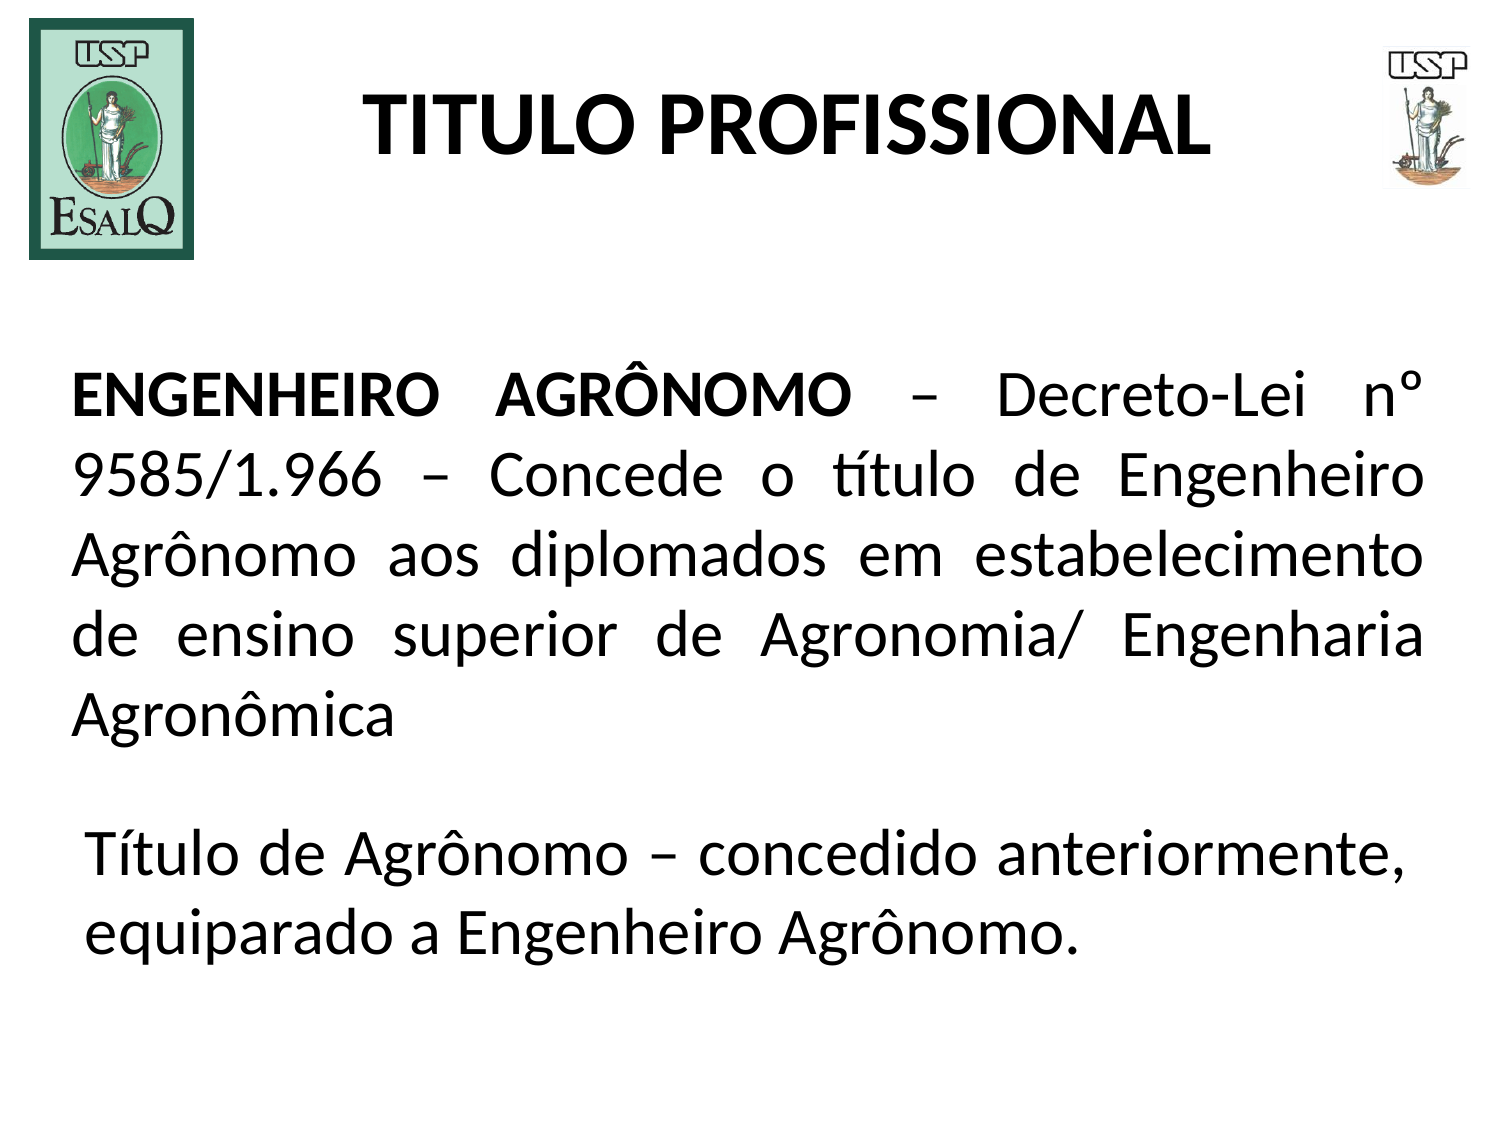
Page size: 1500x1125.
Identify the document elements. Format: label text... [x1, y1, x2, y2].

list ENGENHEIRO AGRÔNOMO – Decreto-Lei nº 9585/1.966 – Concede o título de Engenheiro Agrônomo aos diplomados em estabelecimento de ensino superior de Agronomia/ Engenharia Agronômica [0, 342, 1442, 766]
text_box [5, 0, 1500, 266]
text_box Título de Agrônomo – concedido anteriormente, equiparado a Engenheiro Agrônomo. [70, 800, 1424, 1021]
